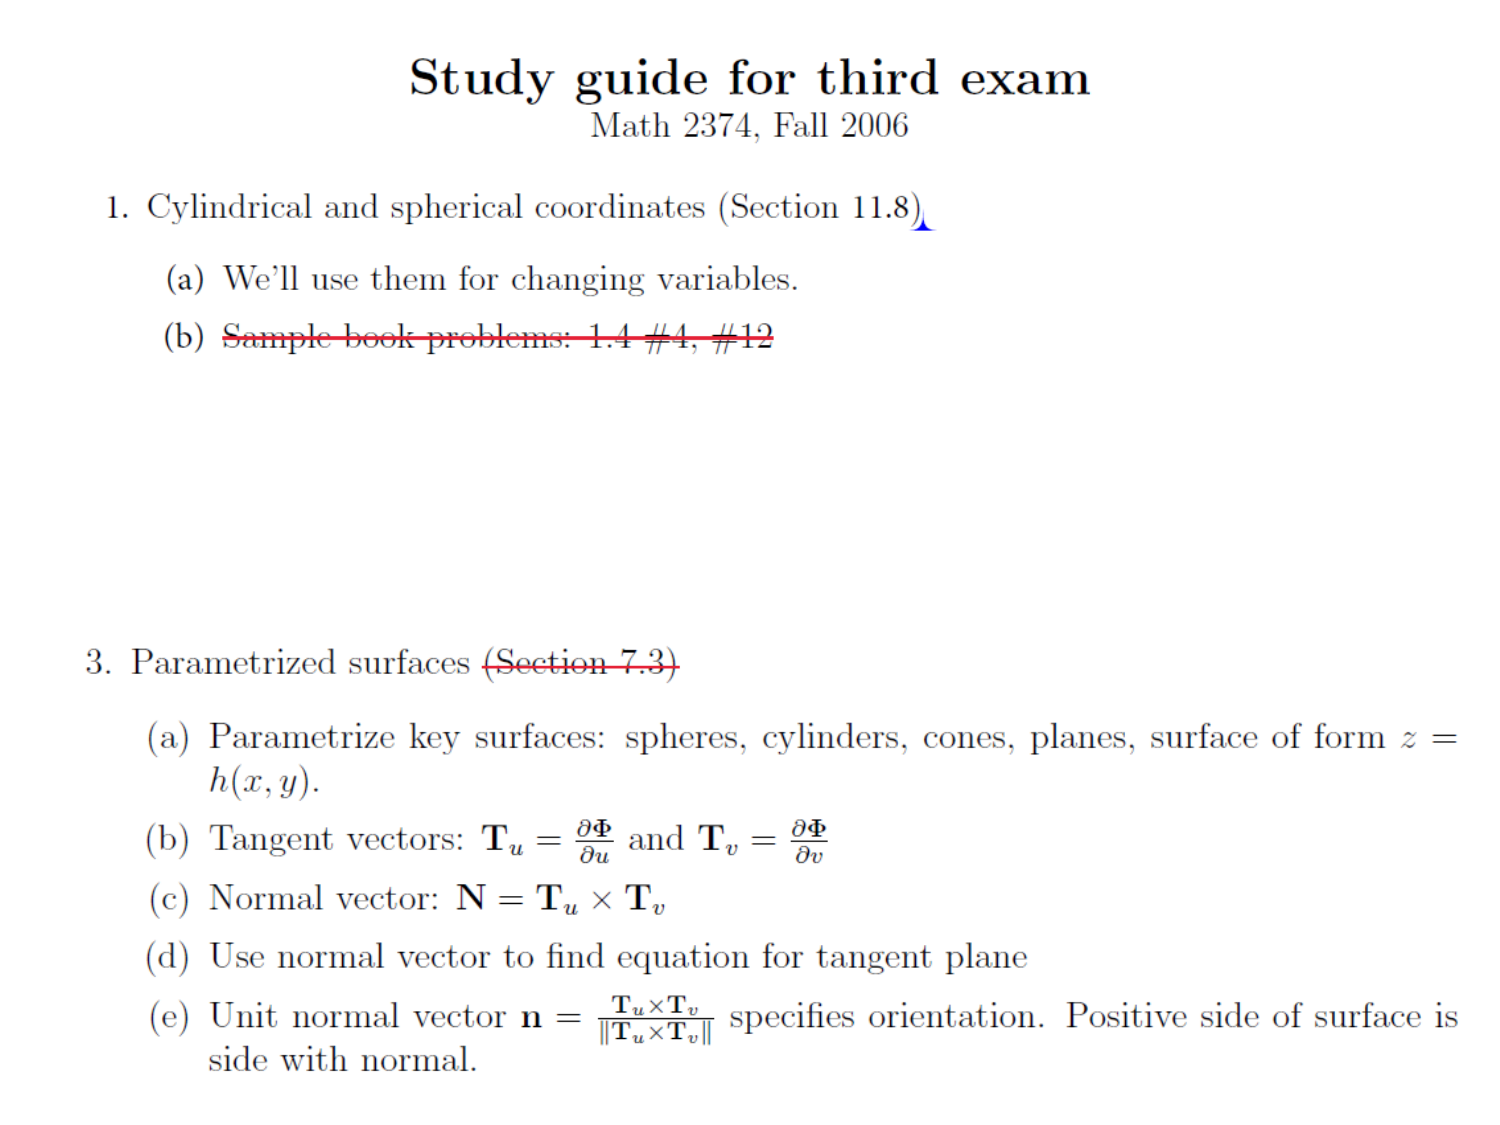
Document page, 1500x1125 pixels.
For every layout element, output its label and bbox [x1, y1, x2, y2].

picture [0, 25, 1500, 378]
picture [0, 621, 1500, 1083]
